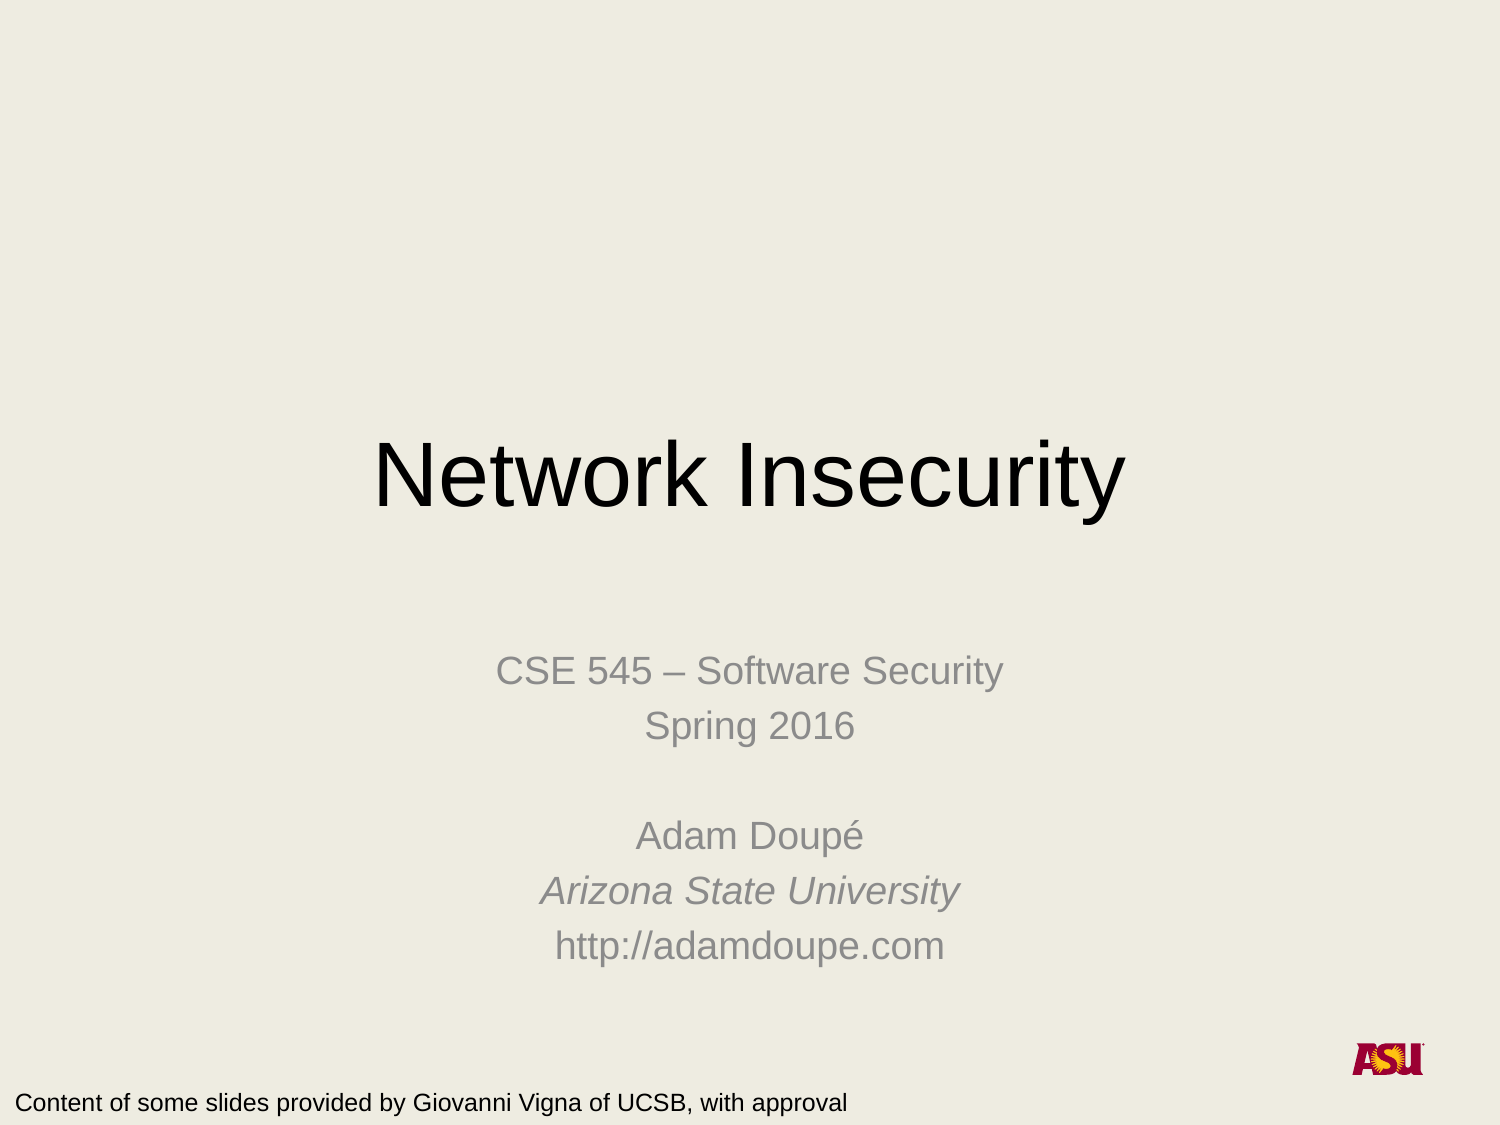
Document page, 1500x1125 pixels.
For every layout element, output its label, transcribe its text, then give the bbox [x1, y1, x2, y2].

title Network Insecurity [112, 349, 1388, 591]
subtitle CSE 545 – Software Security Spring 2016 Adam Doupé Arizona State University http://adamdoupe.com [225, 637, 1275, 976]
text_box Content of some slides provided by Giovanni Vigna of UCSB, with approval [0, 1079, 875, 1125]
